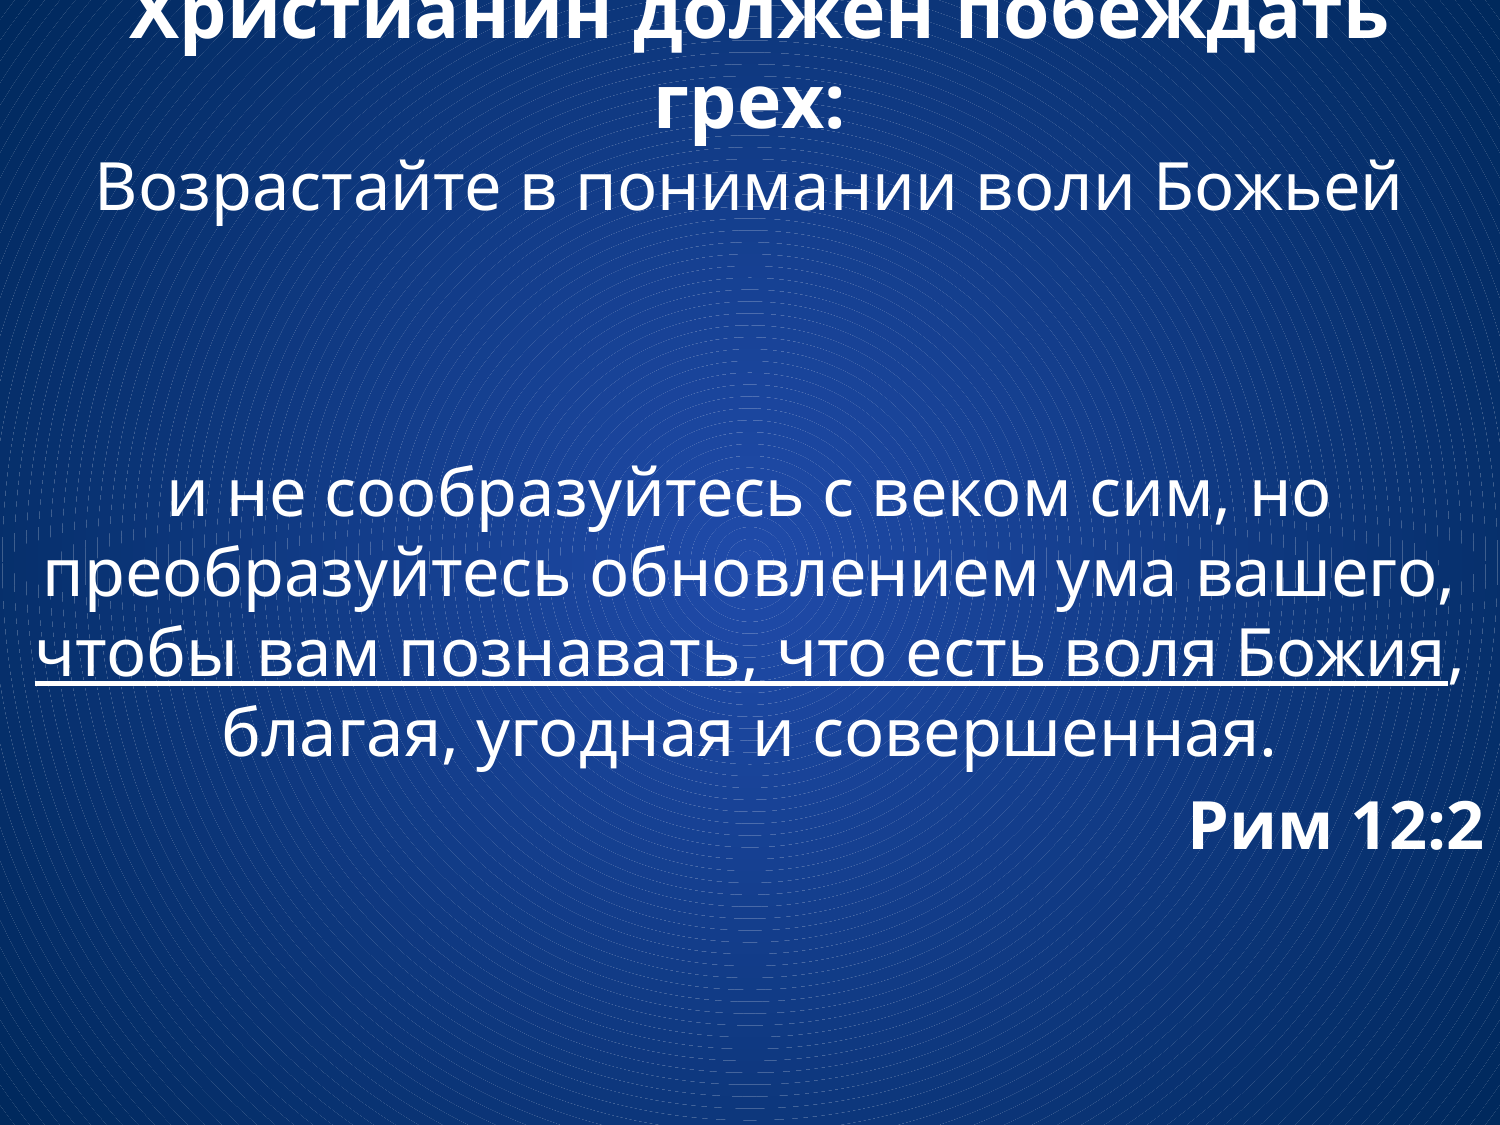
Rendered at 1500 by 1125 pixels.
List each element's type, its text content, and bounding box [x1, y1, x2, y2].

title Христианин должен побеждать грех: Возрастайте в понимании воли Божьей [0, 0, 1500, 187]
list и не сообразуйтесь с веком сим, но преобразуйтесь обновлением ума вашего, чтобы вам познавать, что есть воля Божия, благая, угодная и совершенная. Рим 12:2 [0, 187, 1500, 1125]
